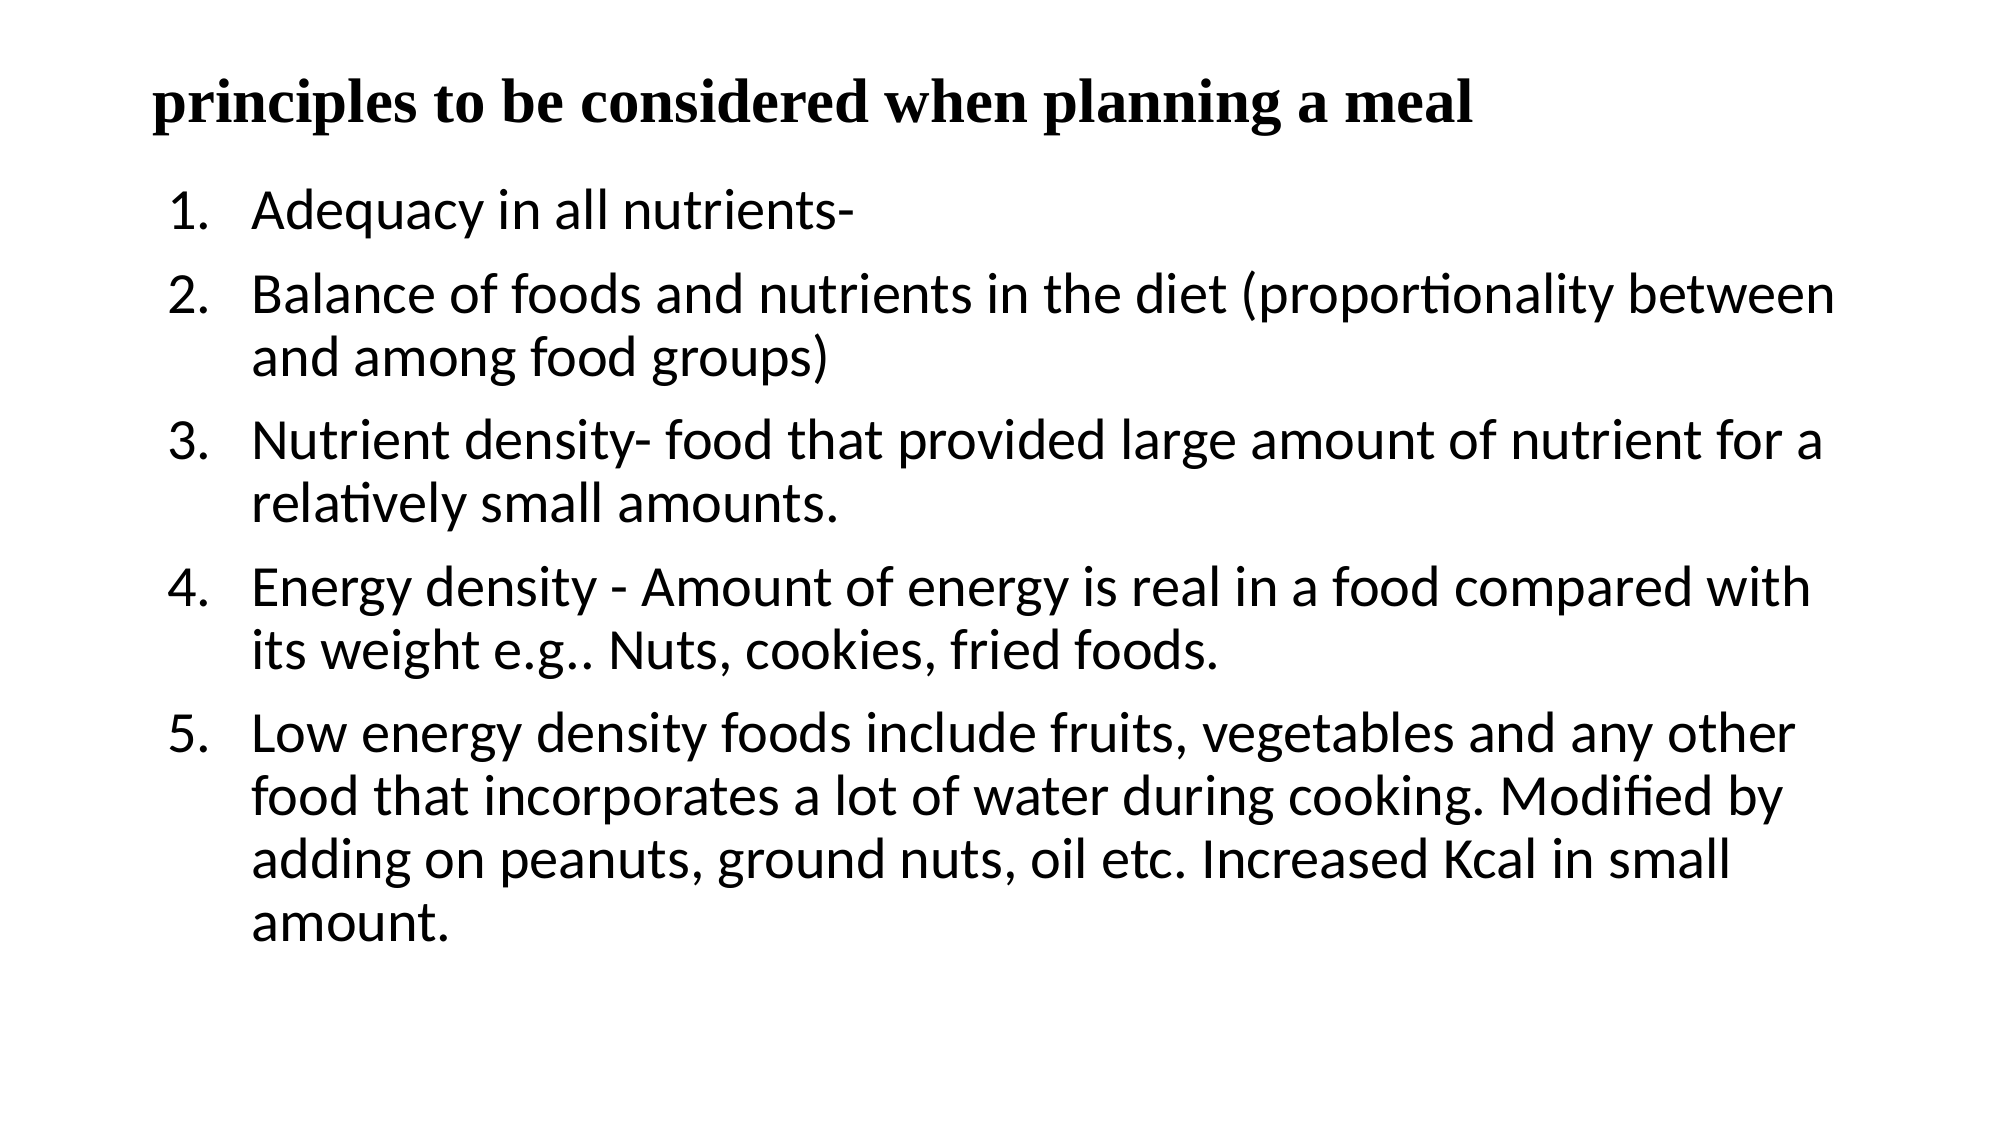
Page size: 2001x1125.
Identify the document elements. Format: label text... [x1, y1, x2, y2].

title principles to be considered when planning a meal [137, 59, 1863, 236]
list Adequacy in all nutrients- Balance of foods and nutrients in the diet (proportionality between and among food groups) Nutrient density- food that provided large amount of nutrient for a relatively small amounts. Energy density - Amount of energy is real in a food compared with its weight e.g.. Nuts, cookies, fried foods. Low energy density foods include fruits, vegetables and any other food that incorporates a lot of water during cooking. Modified by adding on peanuts, ground nuts, oil etc. Increased Kcal in small amount. [152, 172, 1863, 1048]
